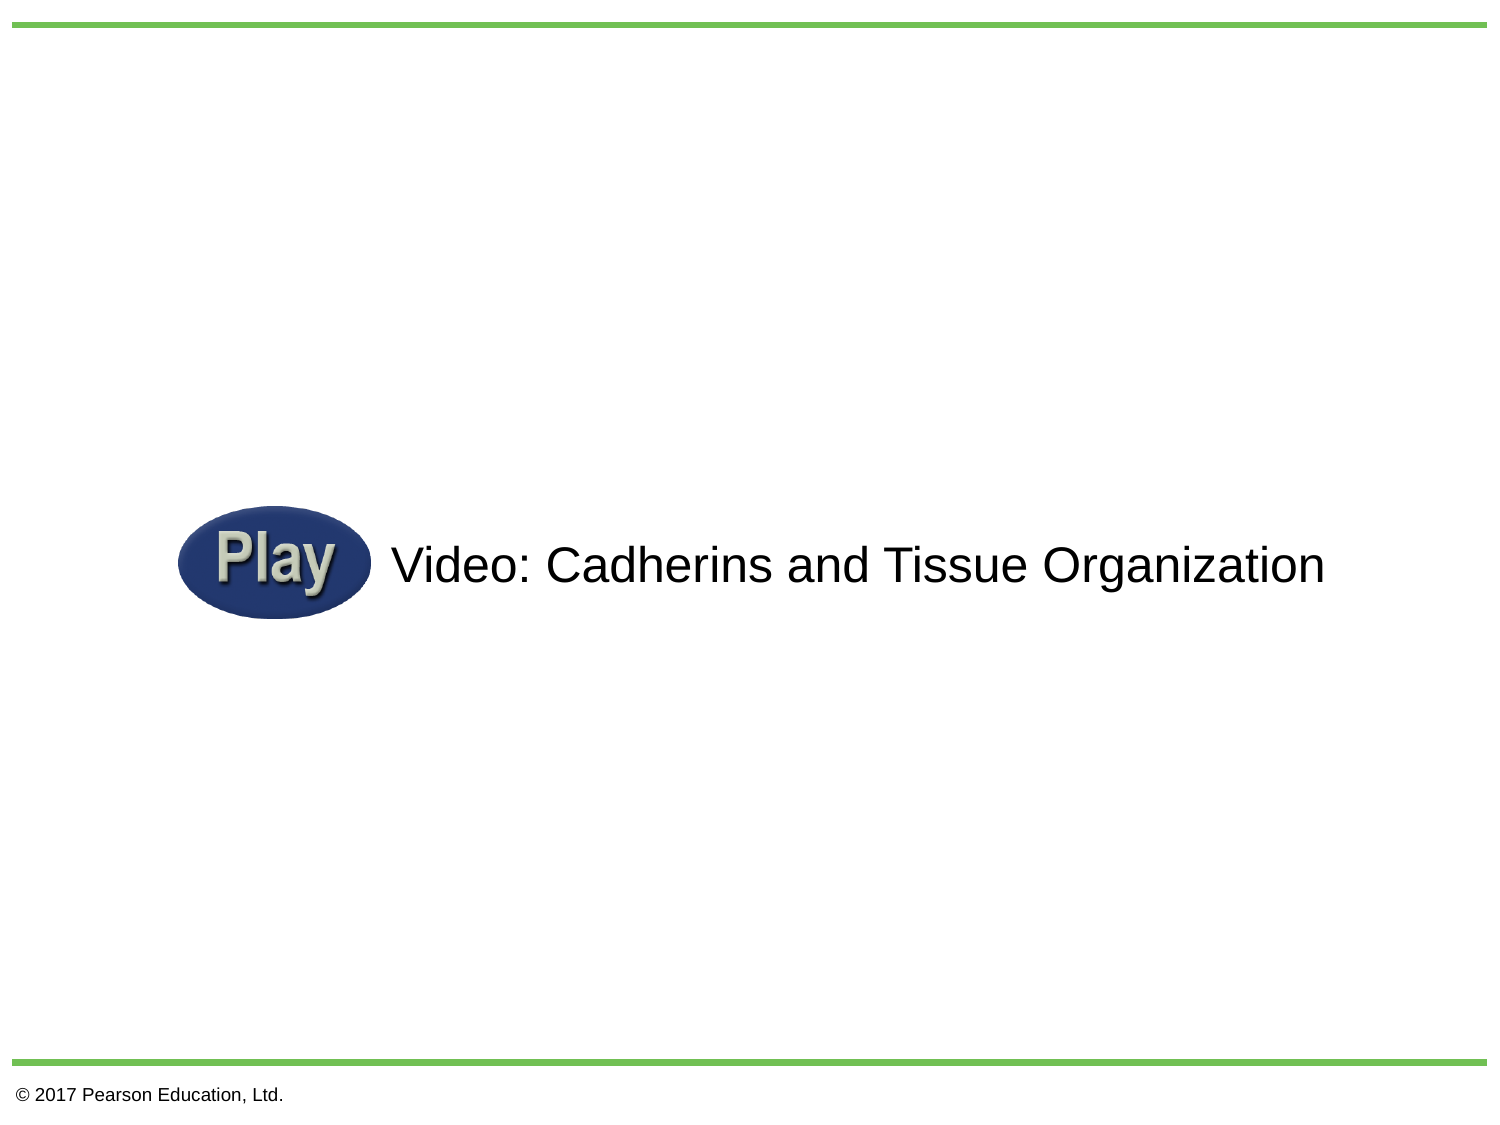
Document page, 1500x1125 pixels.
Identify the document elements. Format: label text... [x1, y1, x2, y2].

footer © 2017 Pearson Education, Ltd. [0, 1062, 476, 1125]
picture [178, 506, 371, 619]
text_box Video: Cadherins and Tissue Organization [376, 524, 1341, 600]
